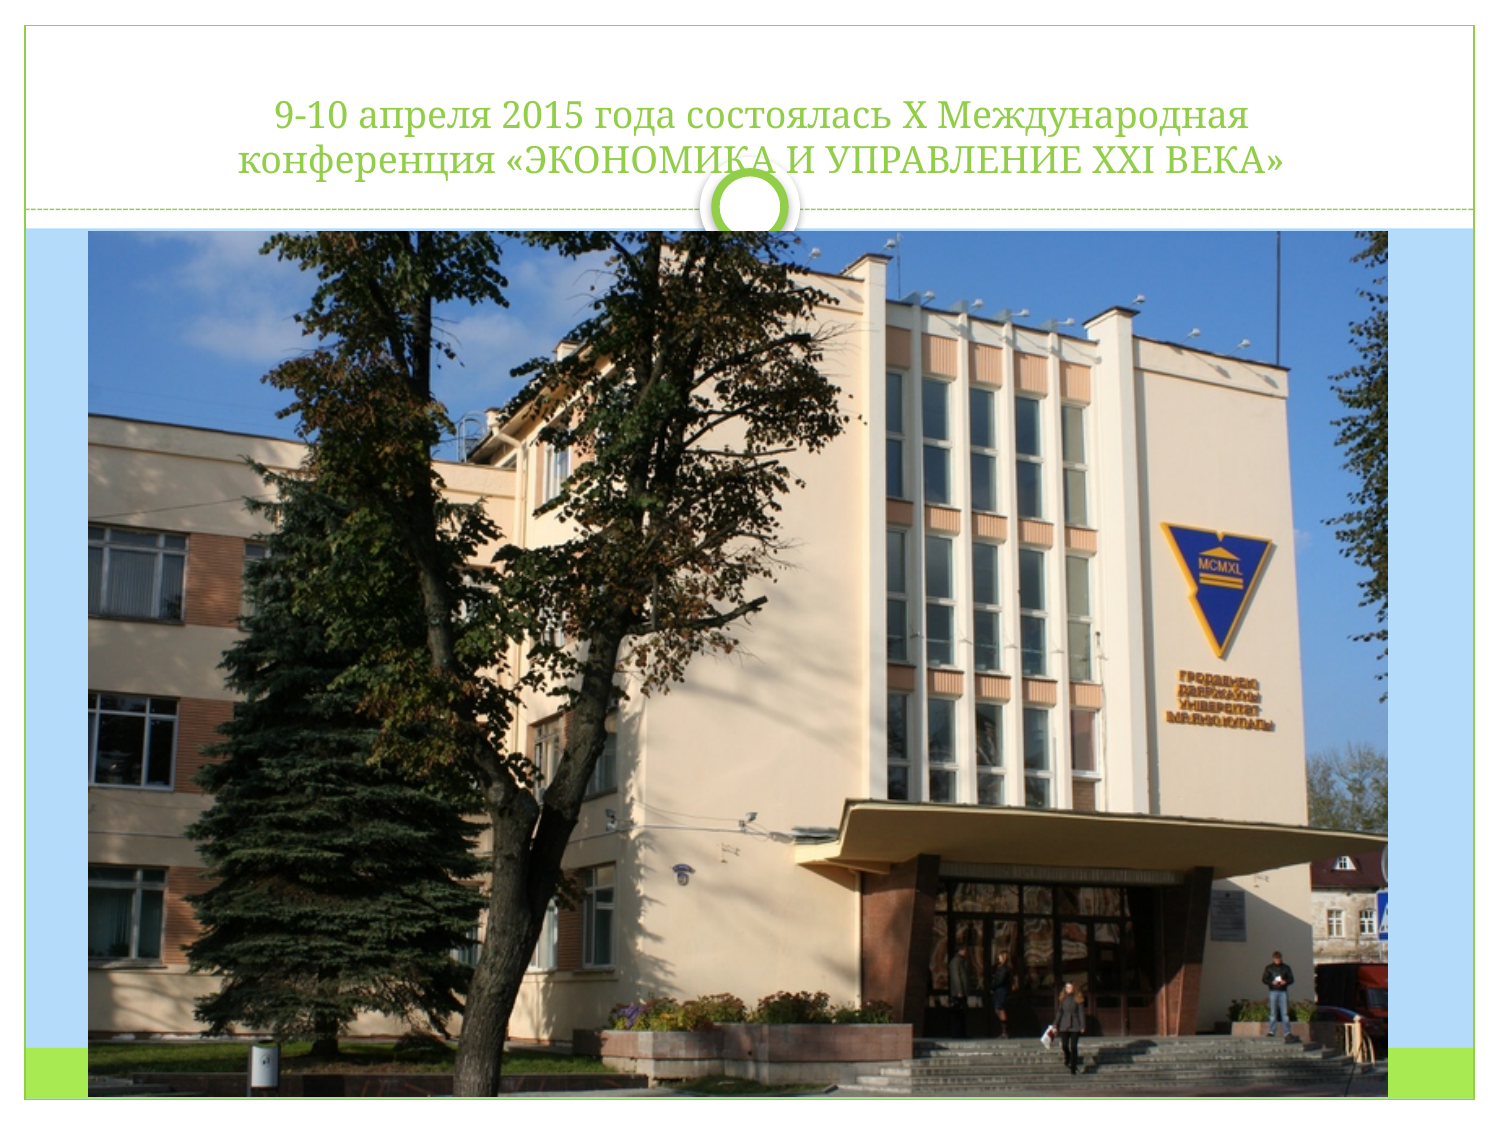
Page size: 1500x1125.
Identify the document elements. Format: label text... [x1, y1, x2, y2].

title 9-10 апреля 2015 года состоялась Х Международная конференция «ЭКОНОМИКА И УПРАВЛЕНИЕ XXI ВЕКА» [135, 0, 1388, 189]
picture [88, 231, 1388, 1098]
